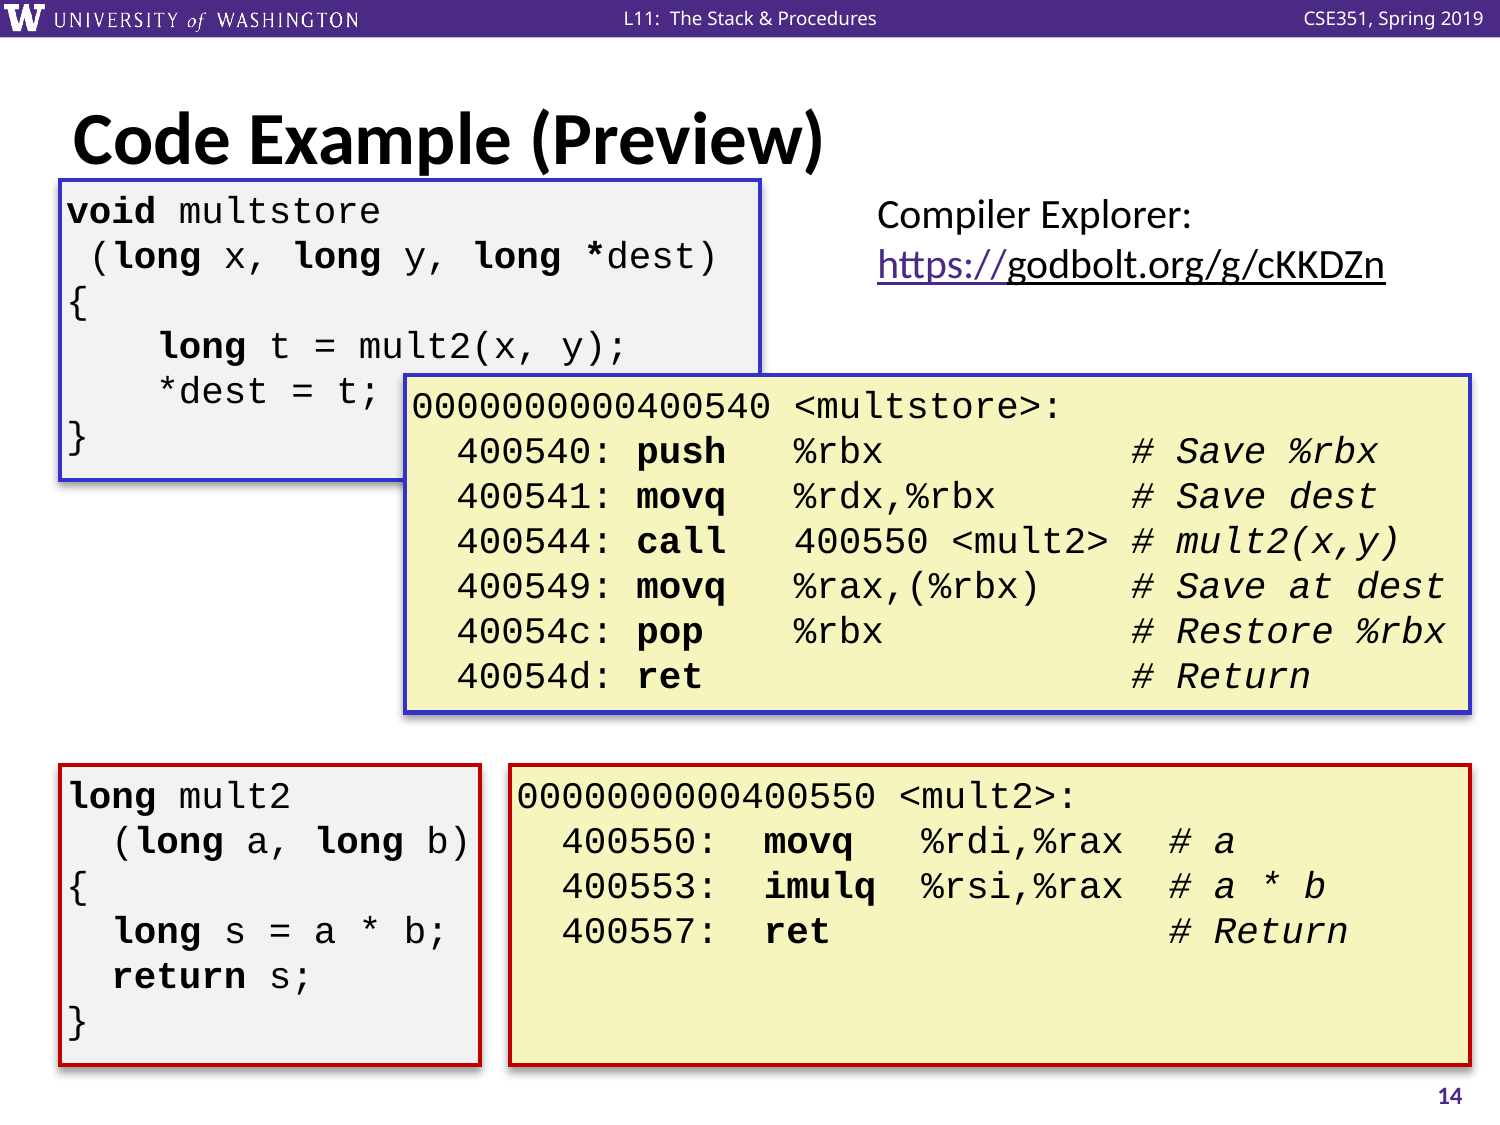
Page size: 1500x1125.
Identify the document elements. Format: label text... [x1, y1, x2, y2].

slide_number 14 [1400, 1065, 1500, 1125]
picture [4, 4, 358, 32]
text_box long mult2 (long a, long b) { long s = a * b; return s; } [59, 764, 480, 1065]
text_box void multstore (long x, long y, long *dest) { long t = mult2(x, y); *dest = t; } [60, 179, 760, 480]
title Code Example (Preview) [58, 71, 1438, 198]
text_box Compiler Explorer: https://godbolt.org/g/cKKDZn [862, 179, 1425, 295]
text_box 0000000000400550 <mult2>: 400550: movq %rdi,%rax # a 400553: imulq %rsi,%rax # a * b 400557: ret # Return [509, 764, 1470, 1065]
text_box 0000000000400540 <multstore>: 400540: push %rbx # Save %rbx 400541: movq %rdx,%rbx # Save dest 400544: call 400550 <mult2> # mult2(x,y) 400549: movq %rax,(%rbx) # Save at dest 40054c: pop %rbx # Restore %rbx 40054d: ret # Return [404, 375, 1470, 713]
